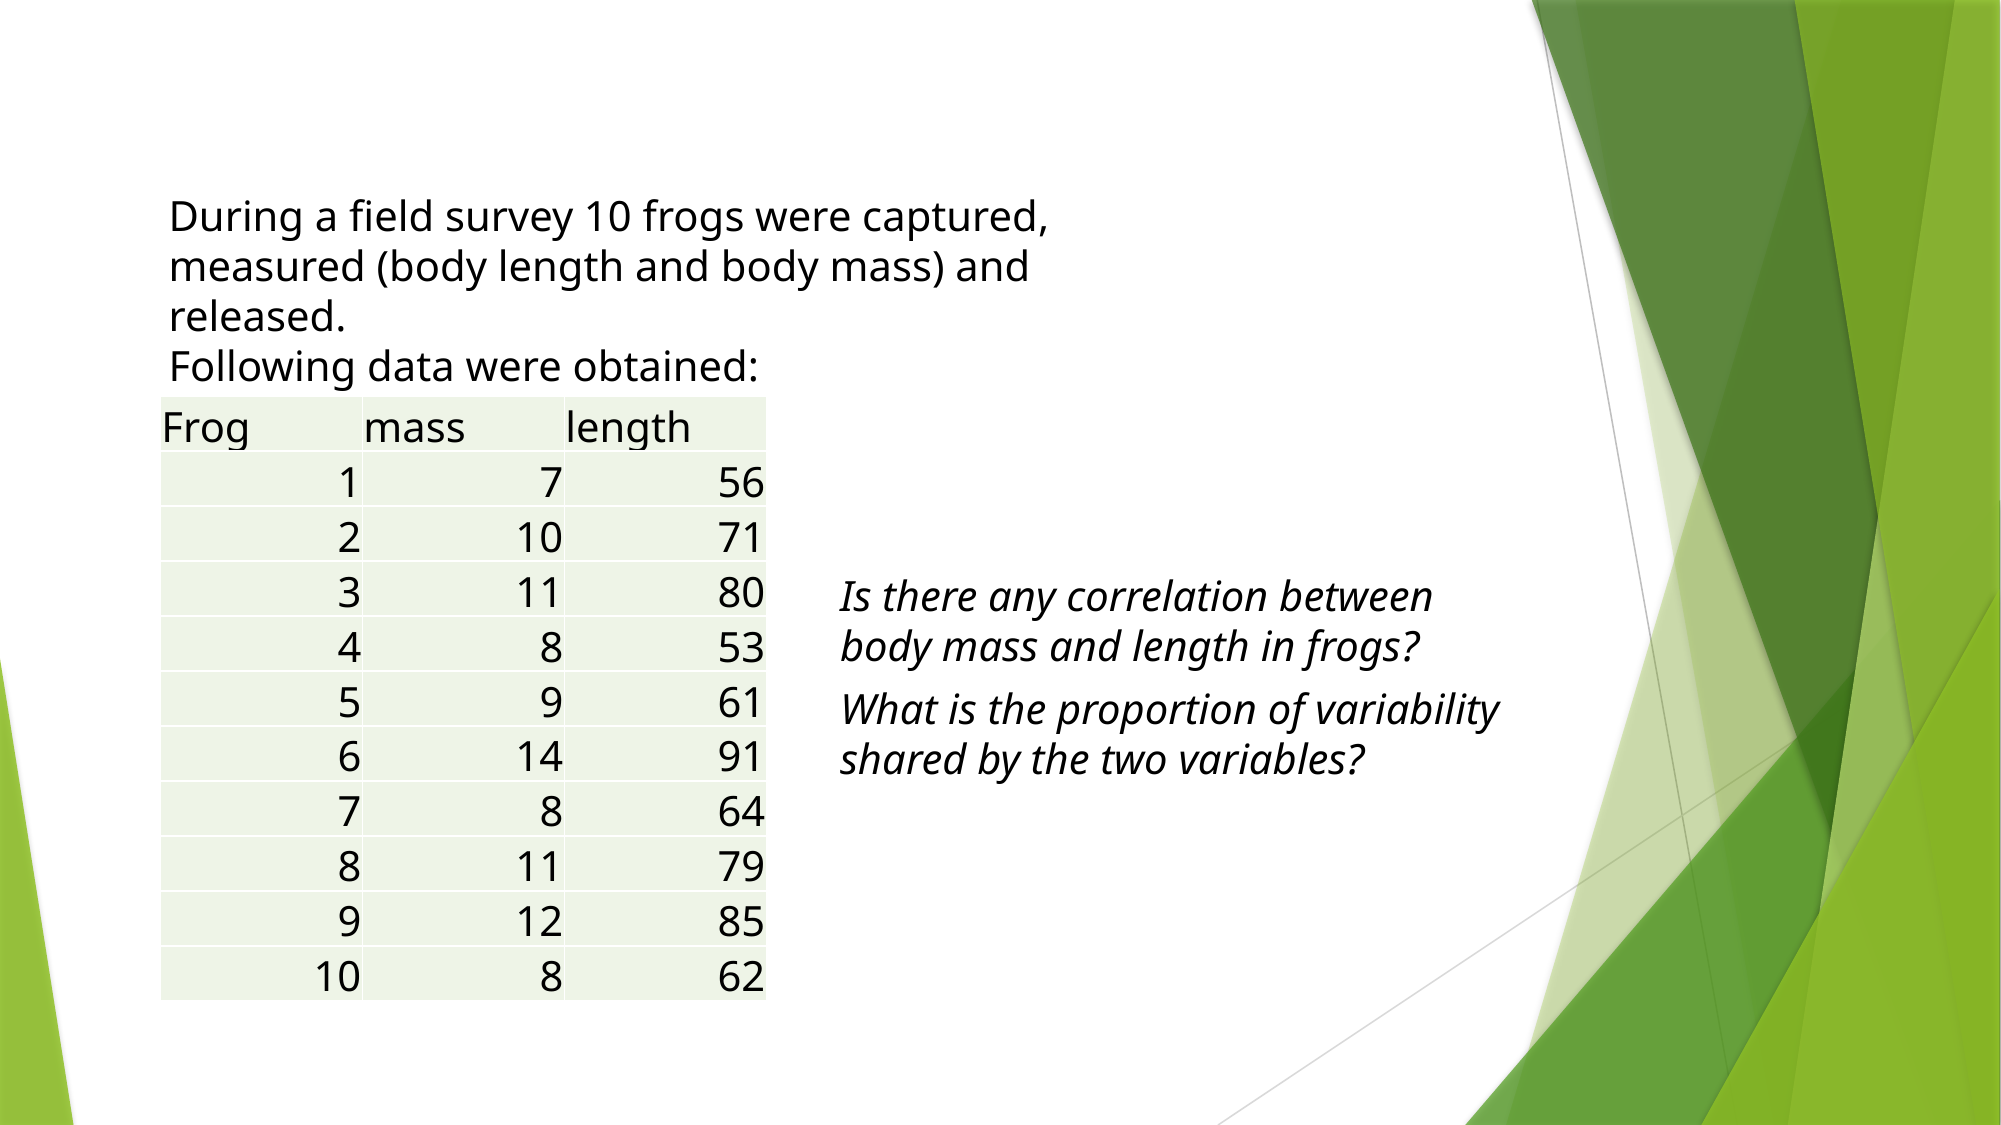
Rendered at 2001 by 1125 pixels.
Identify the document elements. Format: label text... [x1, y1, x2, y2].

table_cell 62 [565, 947, 766, 1000]
table_cell 80 [565, 562, 766, 615]
table_cell 5 [161, 672, 362, 725]
table_cell 91 [565, 727, 766, 780]
table_cell 10 [363, 507, 564, 560]
table_cell 7 [363, 452, 564, 505]
table_cell 8 [363, 947, 564, 1000]
table_cell 10 [161, 947, 362, 1000]
text_box During a field survey 10 frogs were captured, measured (body length and body mass) and released. Following data were obtained: [153, 182, 1192, 398]
table_cell 56 [565, 452, 766, 505]
table_cell 3 [161, 562, 362, 615]
table_cell 8 [161, 837, 362, 890]
table_cell 85 [565, 892, 766, 945]
table_cell 9 [161, 892, 362, 945]
table_cell 8 [363, 782, 564, 835]
table_cell 7 [161, 782, 362, 835]
table_cell 8 [363, 617, 564, 670]
table_cell 64 [565, 782, 766, 835]
table_cell 6 [161, 727, 362, 780]
table_cell 11 [363, 562, 564, 615]
table_cell 71 [565, 507, 766, 560]
table_cell 79 [565, 837, 766, 890]
table_cell 2 [161, 507, 362, 560]
table_cell 61 [565, 672, 766, 725]
table_cell 12 [363, 892, 564, 945]
table_cell 14 [363, 727, 564, 780]
table_header Frog [161, 397, 362, 450]
table_cell 1 [161, 452, 362, 505]
table_cell 53 [565, 617, 766, 670]
table_cell 9 [363, 672, 564, 725]
text_box Is there any correlation between body mass and length in frogs? What is the proportion of variability shared by the two variables? [825, 562, 1547, 790]
table_cell 11 [363, 837, 564, 890]
table_header mass [363, 397, 564, 450]
table_cell 4 [161, 617, 362, 670]
table_header length [565, 397, 766, 450]
